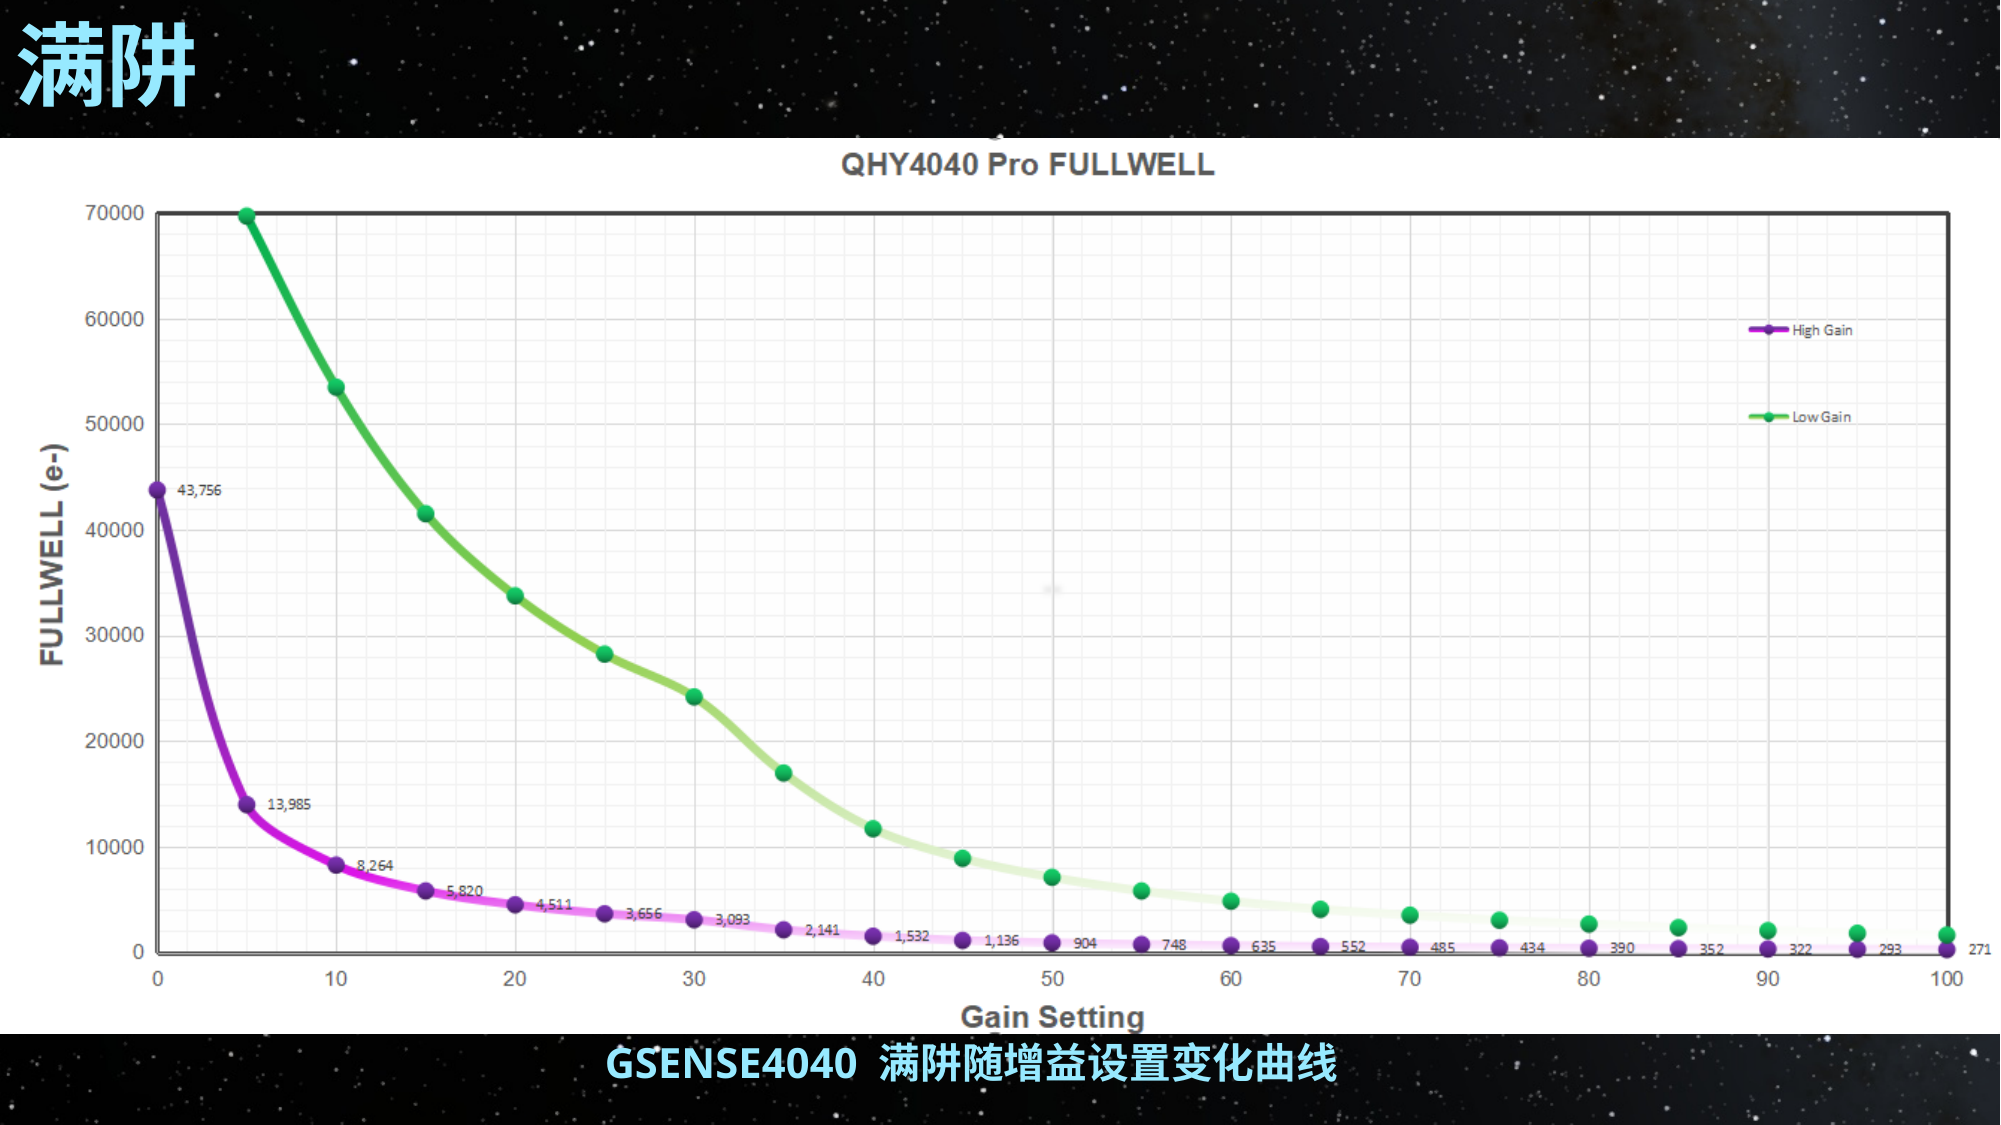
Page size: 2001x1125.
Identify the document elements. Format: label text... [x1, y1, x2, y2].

text_box 满阱 [0, 0, 214, 125]
picture [0, 0, 2000, 1125]
text_box GSENSE4040 满阱随增益设置变化曲线 [589, 1034, 1354, 1094]
